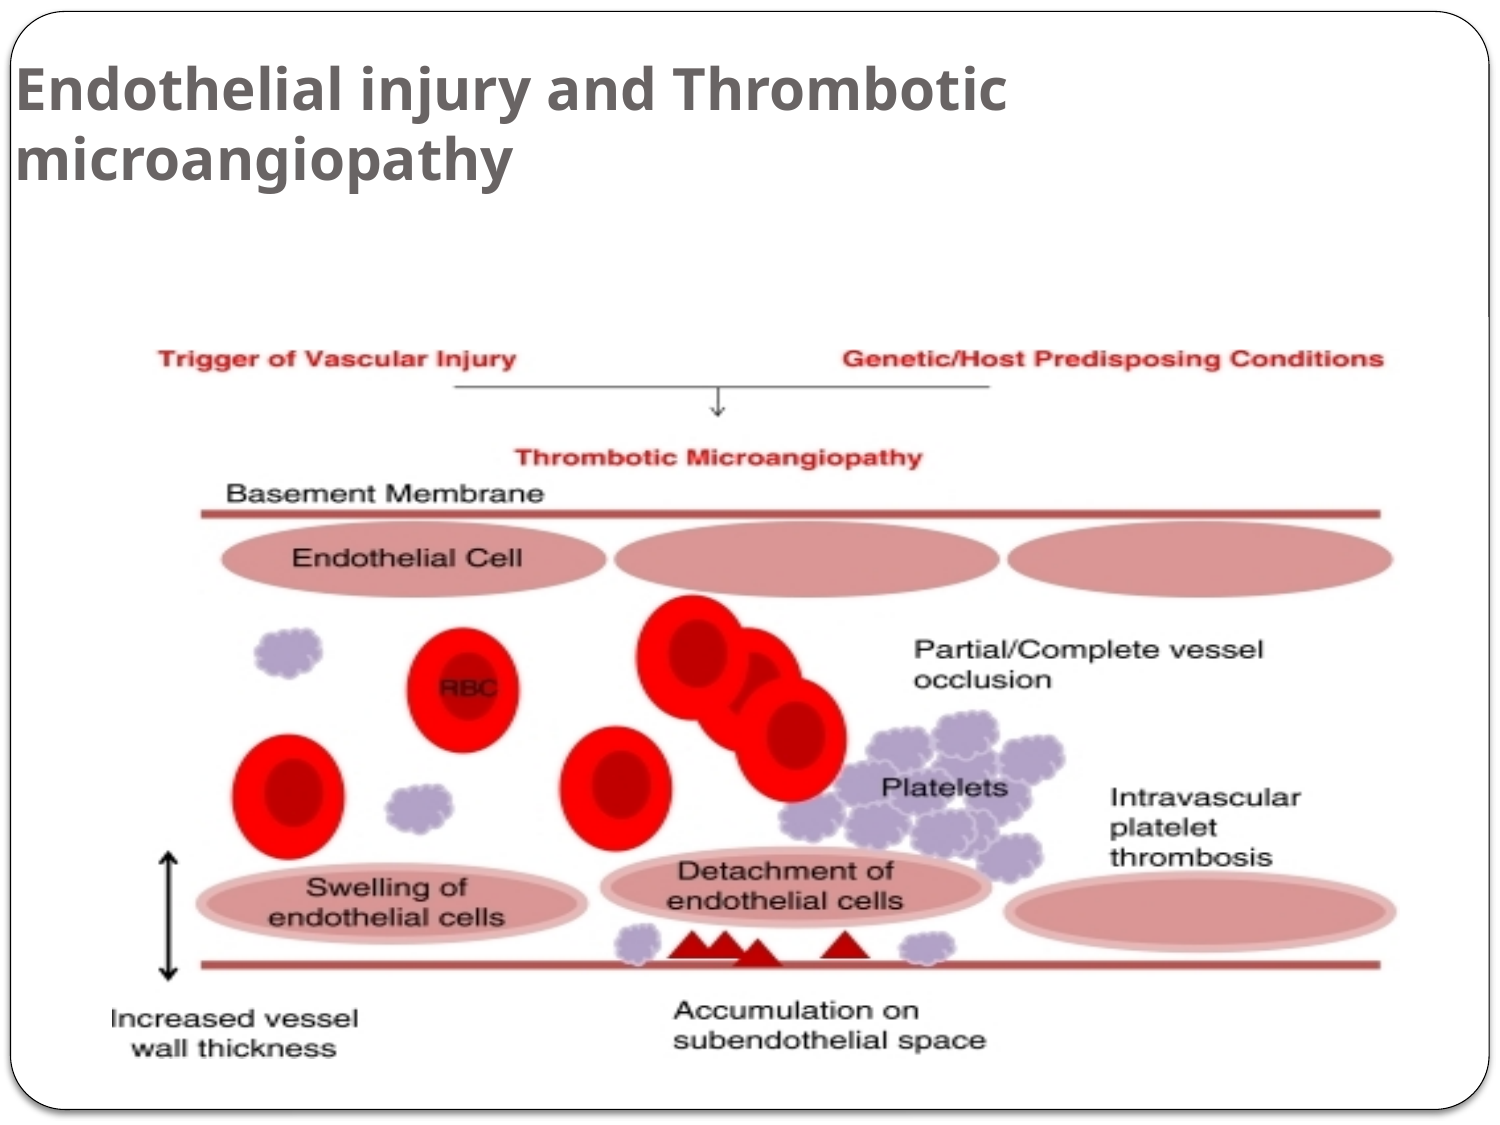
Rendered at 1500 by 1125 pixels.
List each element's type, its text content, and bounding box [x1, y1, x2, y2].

picture [111, 349, 1400, 1059]
title Endothelial injury and Thrombotic microangiopathy [0, 54, 1106, 278]
